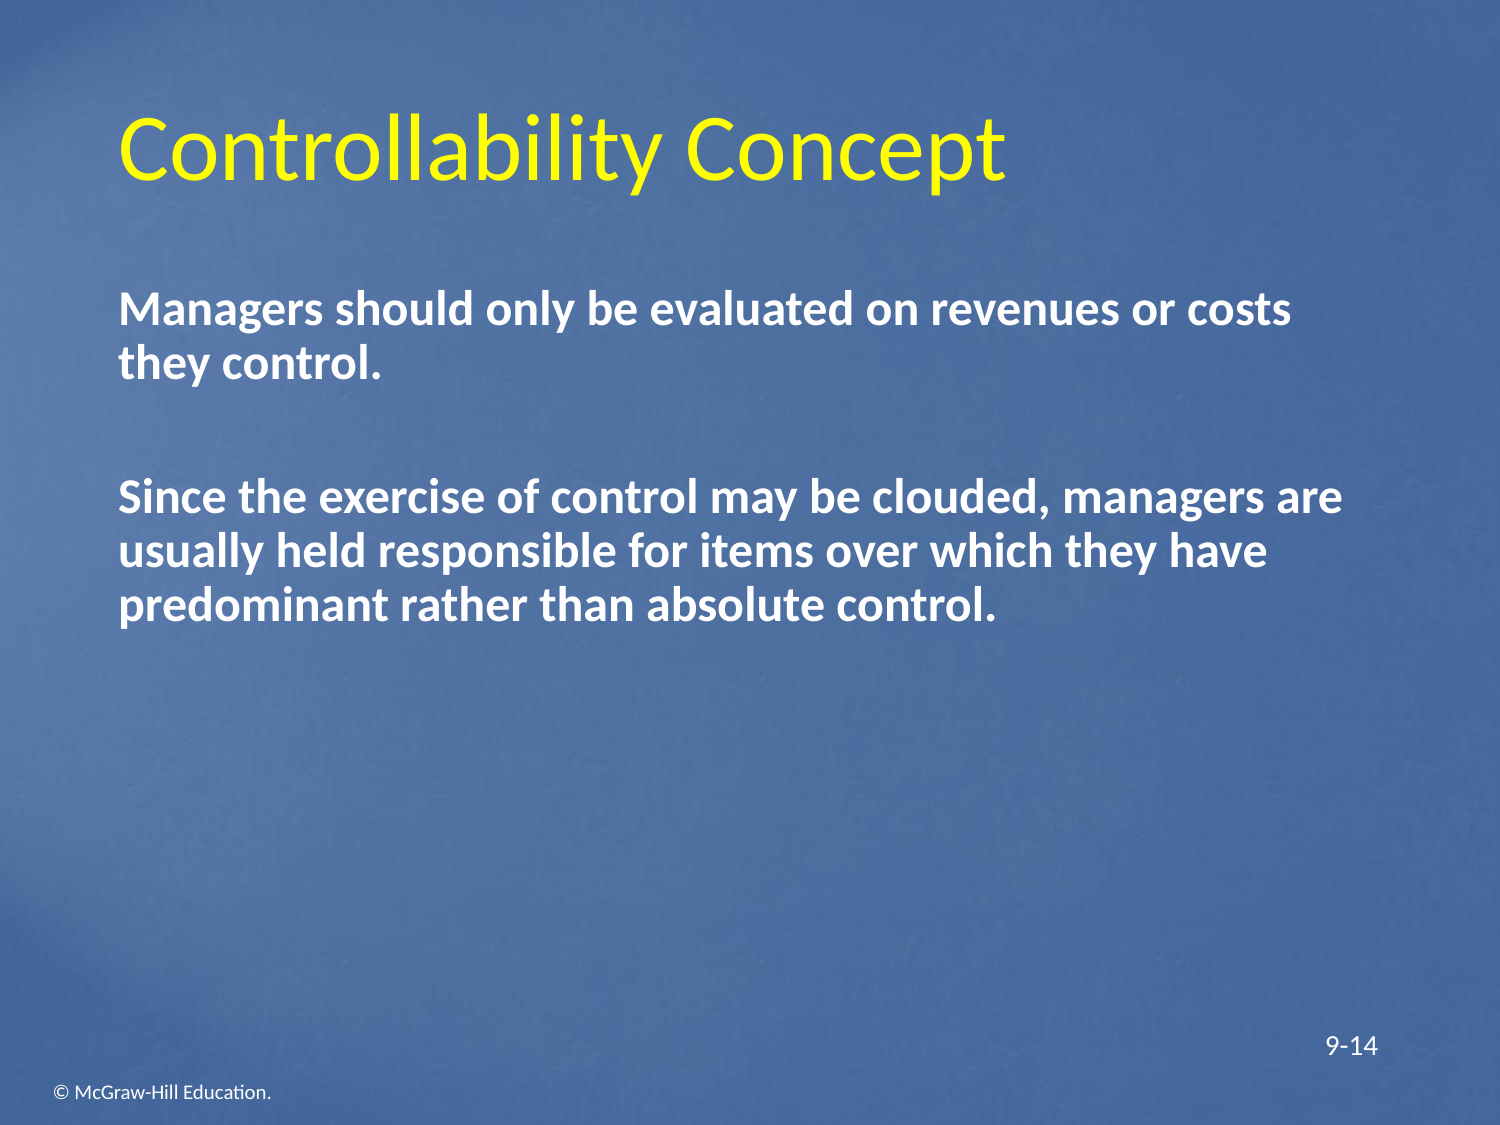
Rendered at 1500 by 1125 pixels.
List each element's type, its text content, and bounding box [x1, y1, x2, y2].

title Controllability Concept [103, 59, 1397, 240]
list Managers should only be evaluated on revenues or costs they control. [103, 275, 1397, 425]
list Since the exercise of control may be clouded, managers are usually held responsible for items over which they have predominant rather than absolute control. [103, 462, 1413, 725]
slide_number 9-14 [1055, 1013, 1393, 1074]
picture [0, 0, 1500, 1125]
